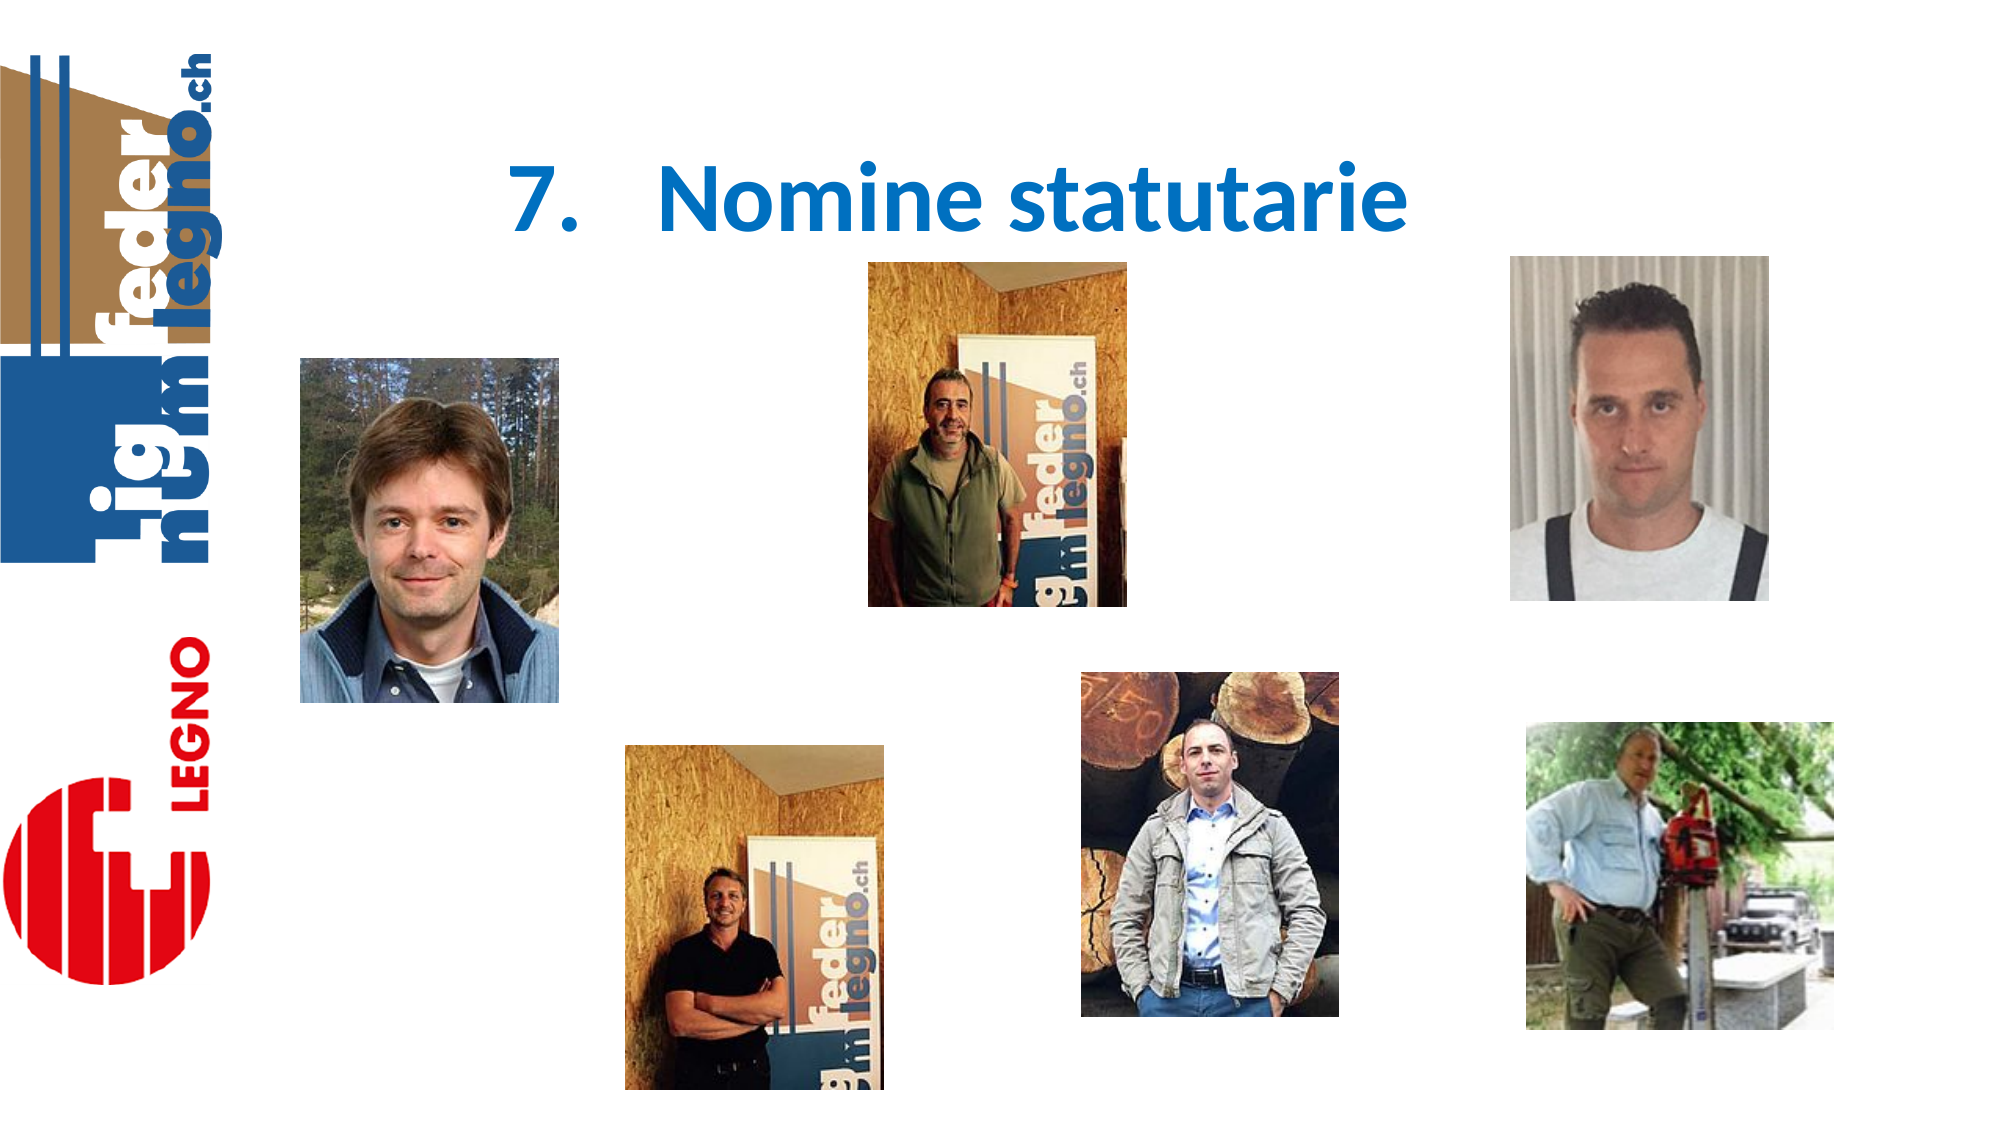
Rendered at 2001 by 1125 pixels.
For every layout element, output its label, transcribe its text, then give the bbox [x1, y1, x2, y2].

picture [625, 745, 884, 1090]
picture [300, 358, 559, 703]
picture [0, 637, 211, 985]
picture [868, 262, 1127, 607]
text_box 7. Nomine statutarie [491, 124, 1977, 259]
picture [0, 54, 222, 563]
picture [1081, 672, 1339, 1017]
picture [1526, 722, 1834, 1031]
picture [1510, 256, 1769, 601]
